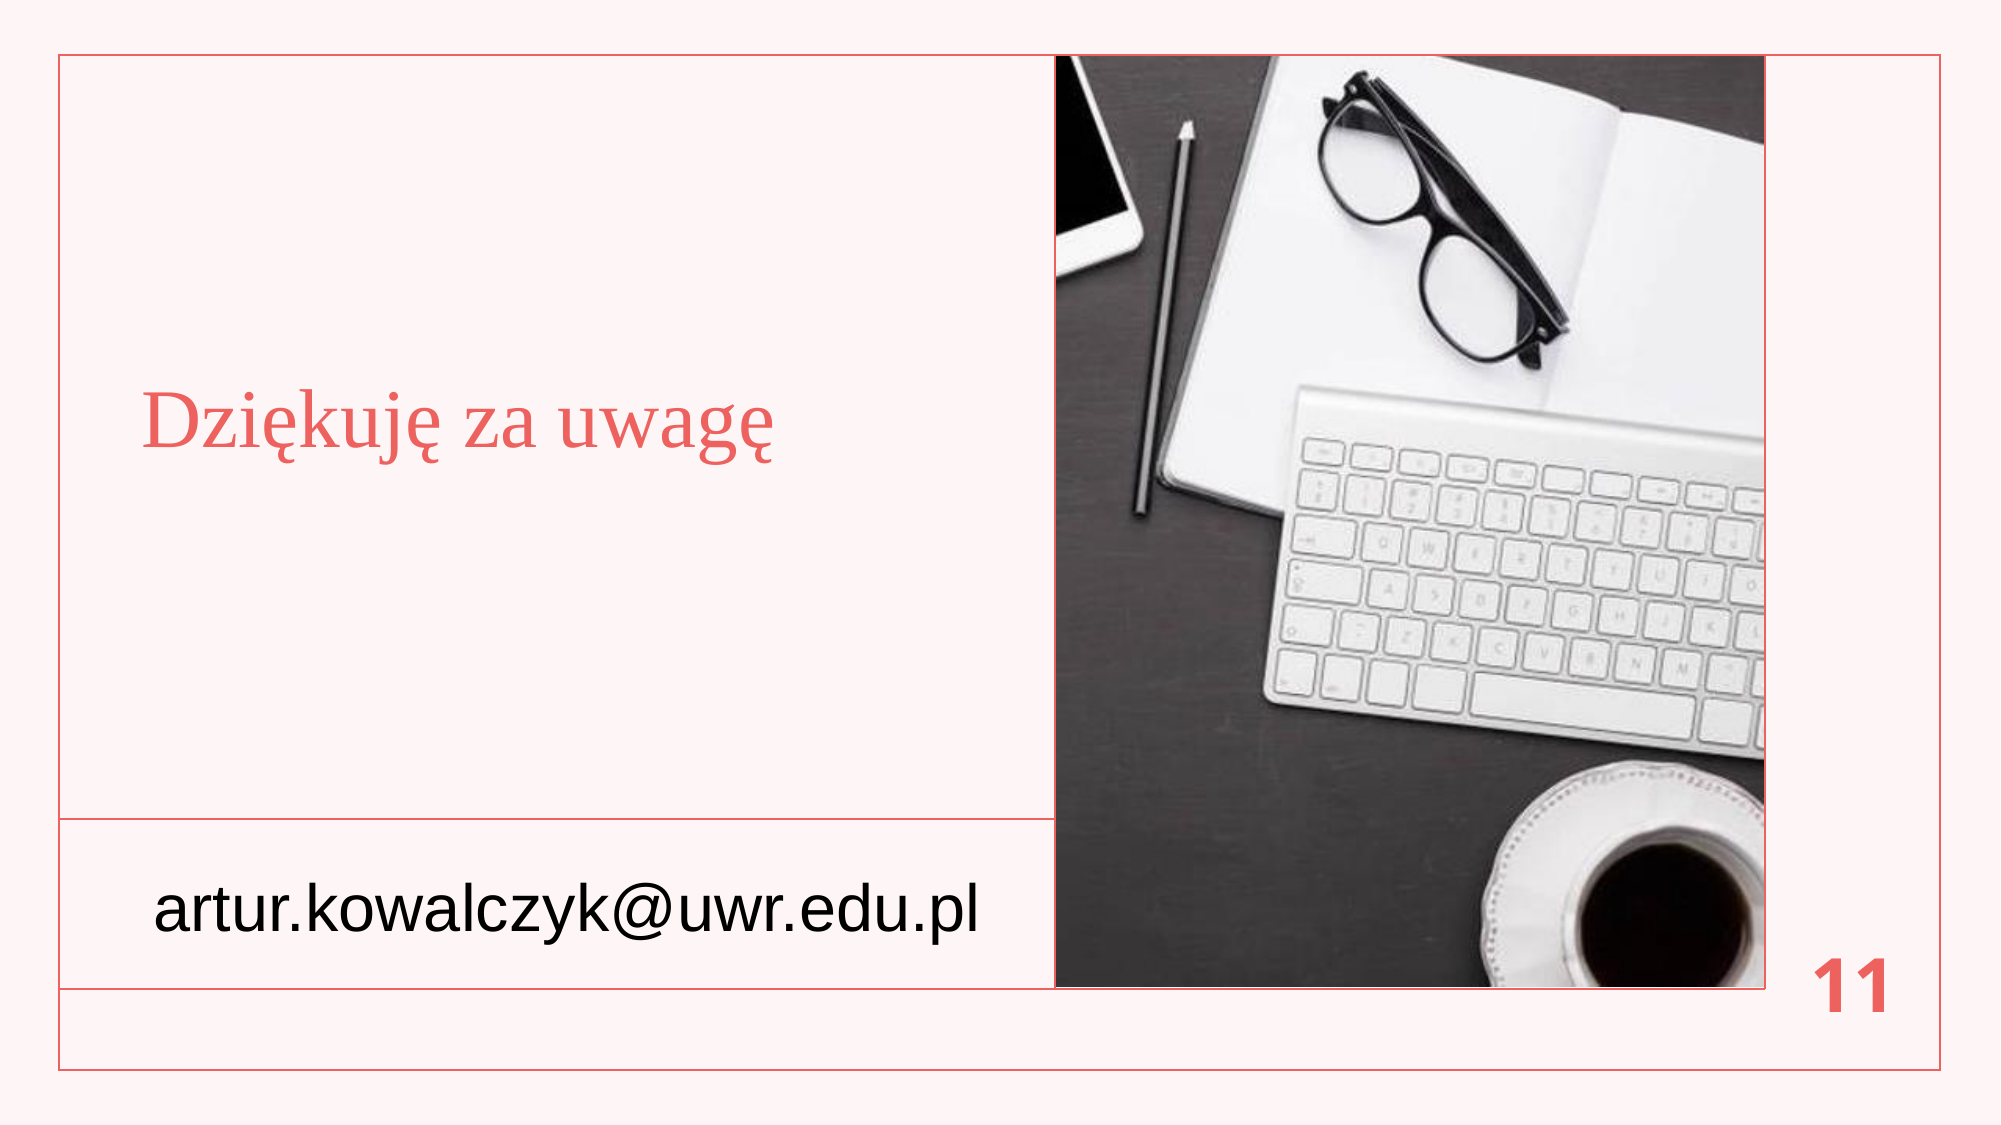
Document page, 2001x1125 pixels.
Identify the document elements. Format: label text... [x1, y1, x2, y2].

picture [1056, 56, 1764, 987]
slide_number 11 [1775, 930, 1932, 1055]
subtitle artur.kowalczyk@uwr.edu.pl [138, 850, 1000, 959]
title Dziękuję za uwagę [127, 368, 943, 663]
